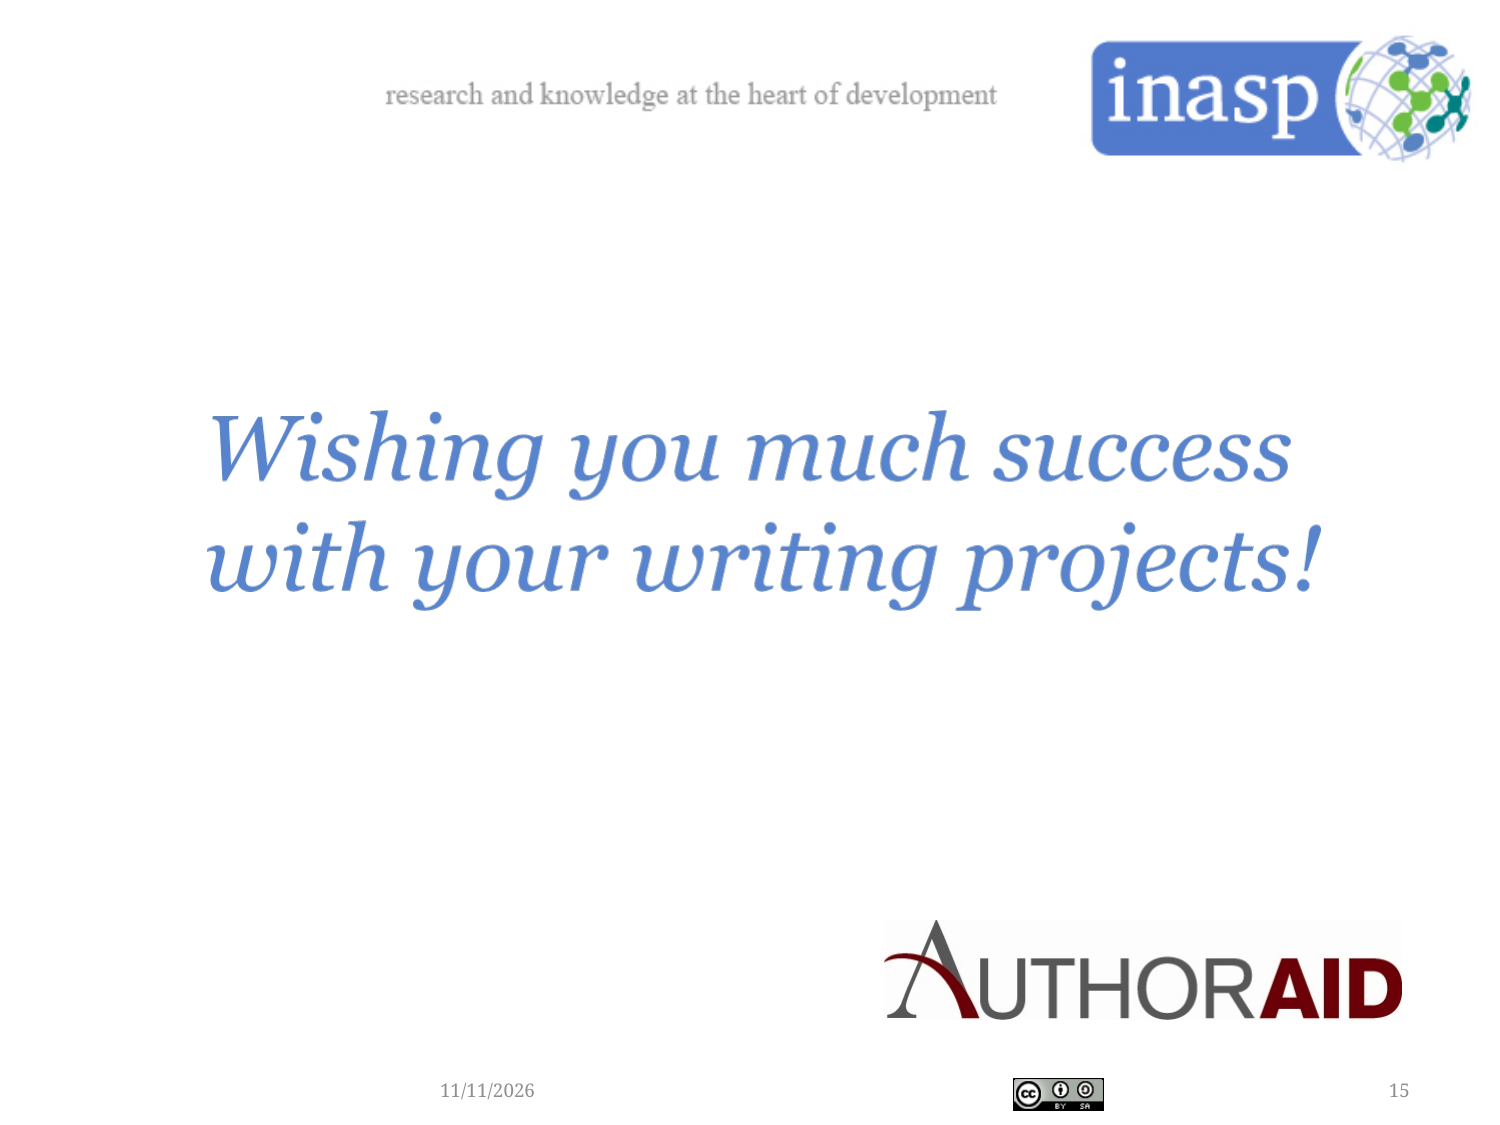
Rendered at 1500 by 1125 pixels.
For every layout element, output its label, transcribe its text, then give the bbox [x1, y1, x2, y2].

picture [385, 24, 1484, 173]
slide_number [425, 1061, 775, 1122]
picture [884, 920, 1402, 1020]
footer [806, 1061, 1282, 1122]
slide_number 15 [1312, 1061, 1425, 1122]
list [148, 363, 1465, 668]
